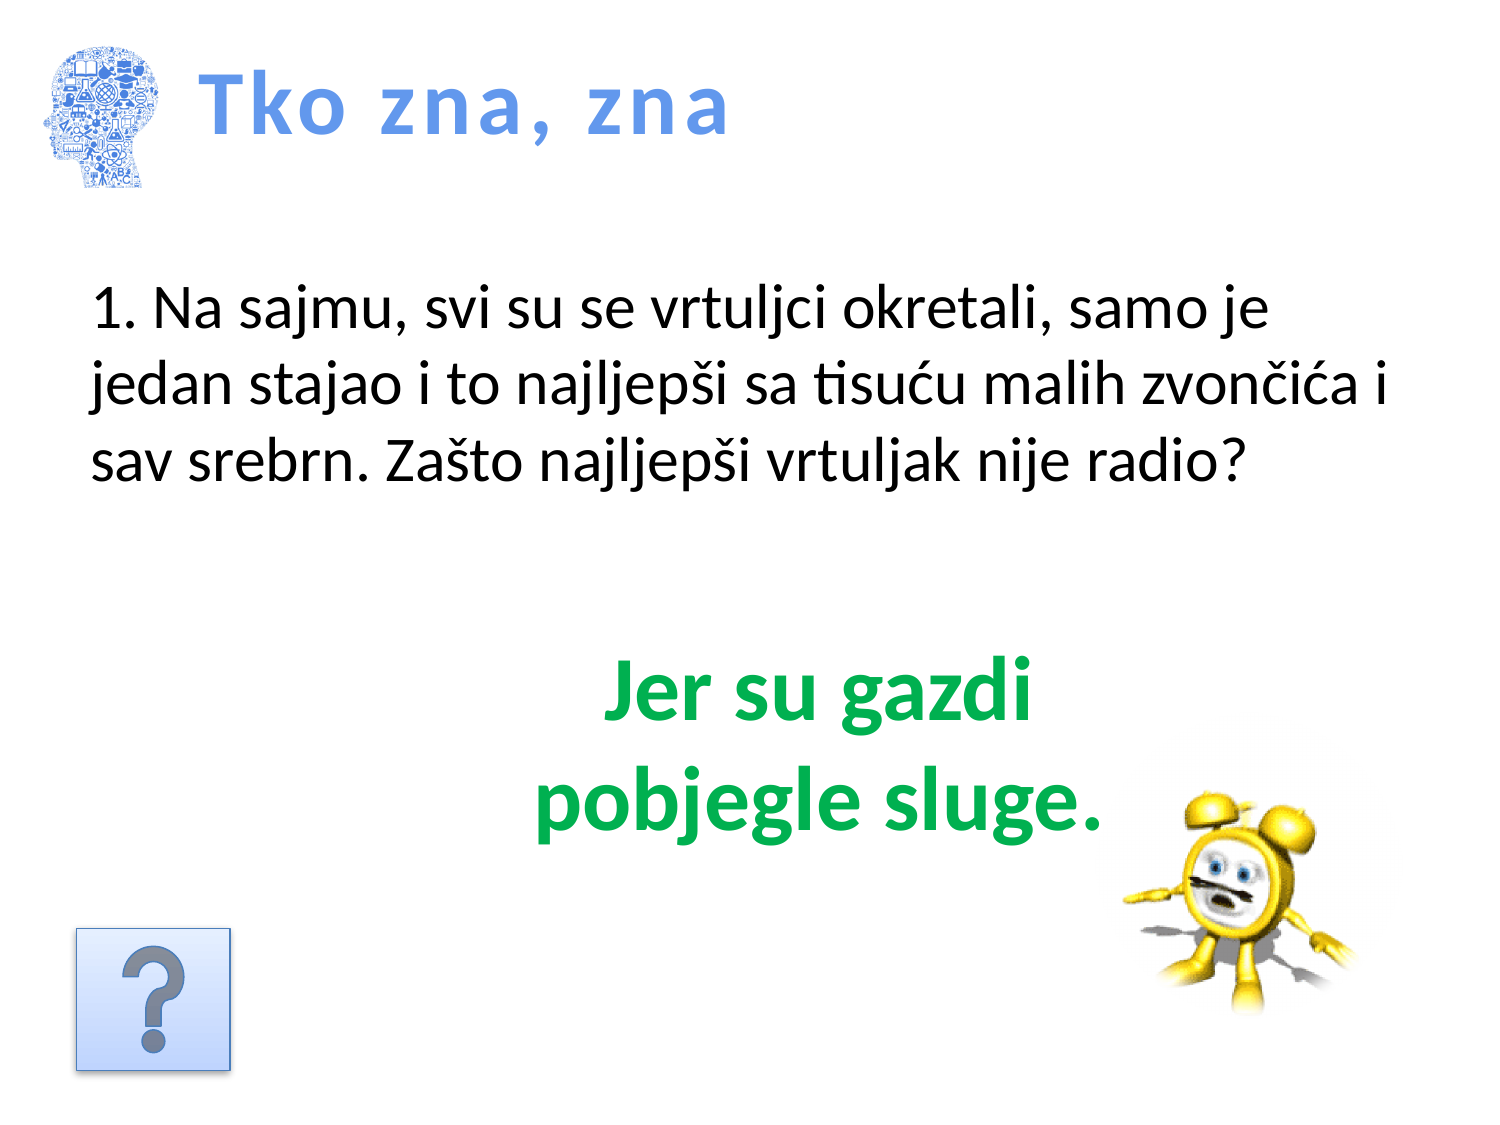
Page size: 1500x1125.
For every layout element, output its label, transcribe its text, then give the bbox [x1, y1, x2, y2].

text_box Jer su gazdi pobjegle sluge. [442, 621, 1196, 857]
text_box Tko zna, zna [174, 54, 760, 142]
text_box [76, 928, 231, 1071]
picture [1092, 709, 1406, 1023]
picture [29, 30, 170, 189]
title 1. Na sajmu, svi su se vrtuljci okretali, samo je jedan stajao i to najljepši sa tisuću malih zvončića i sav srebrn. Zašto najljepši vrtuljak nije radio? [75, 255, 1425, 504]
